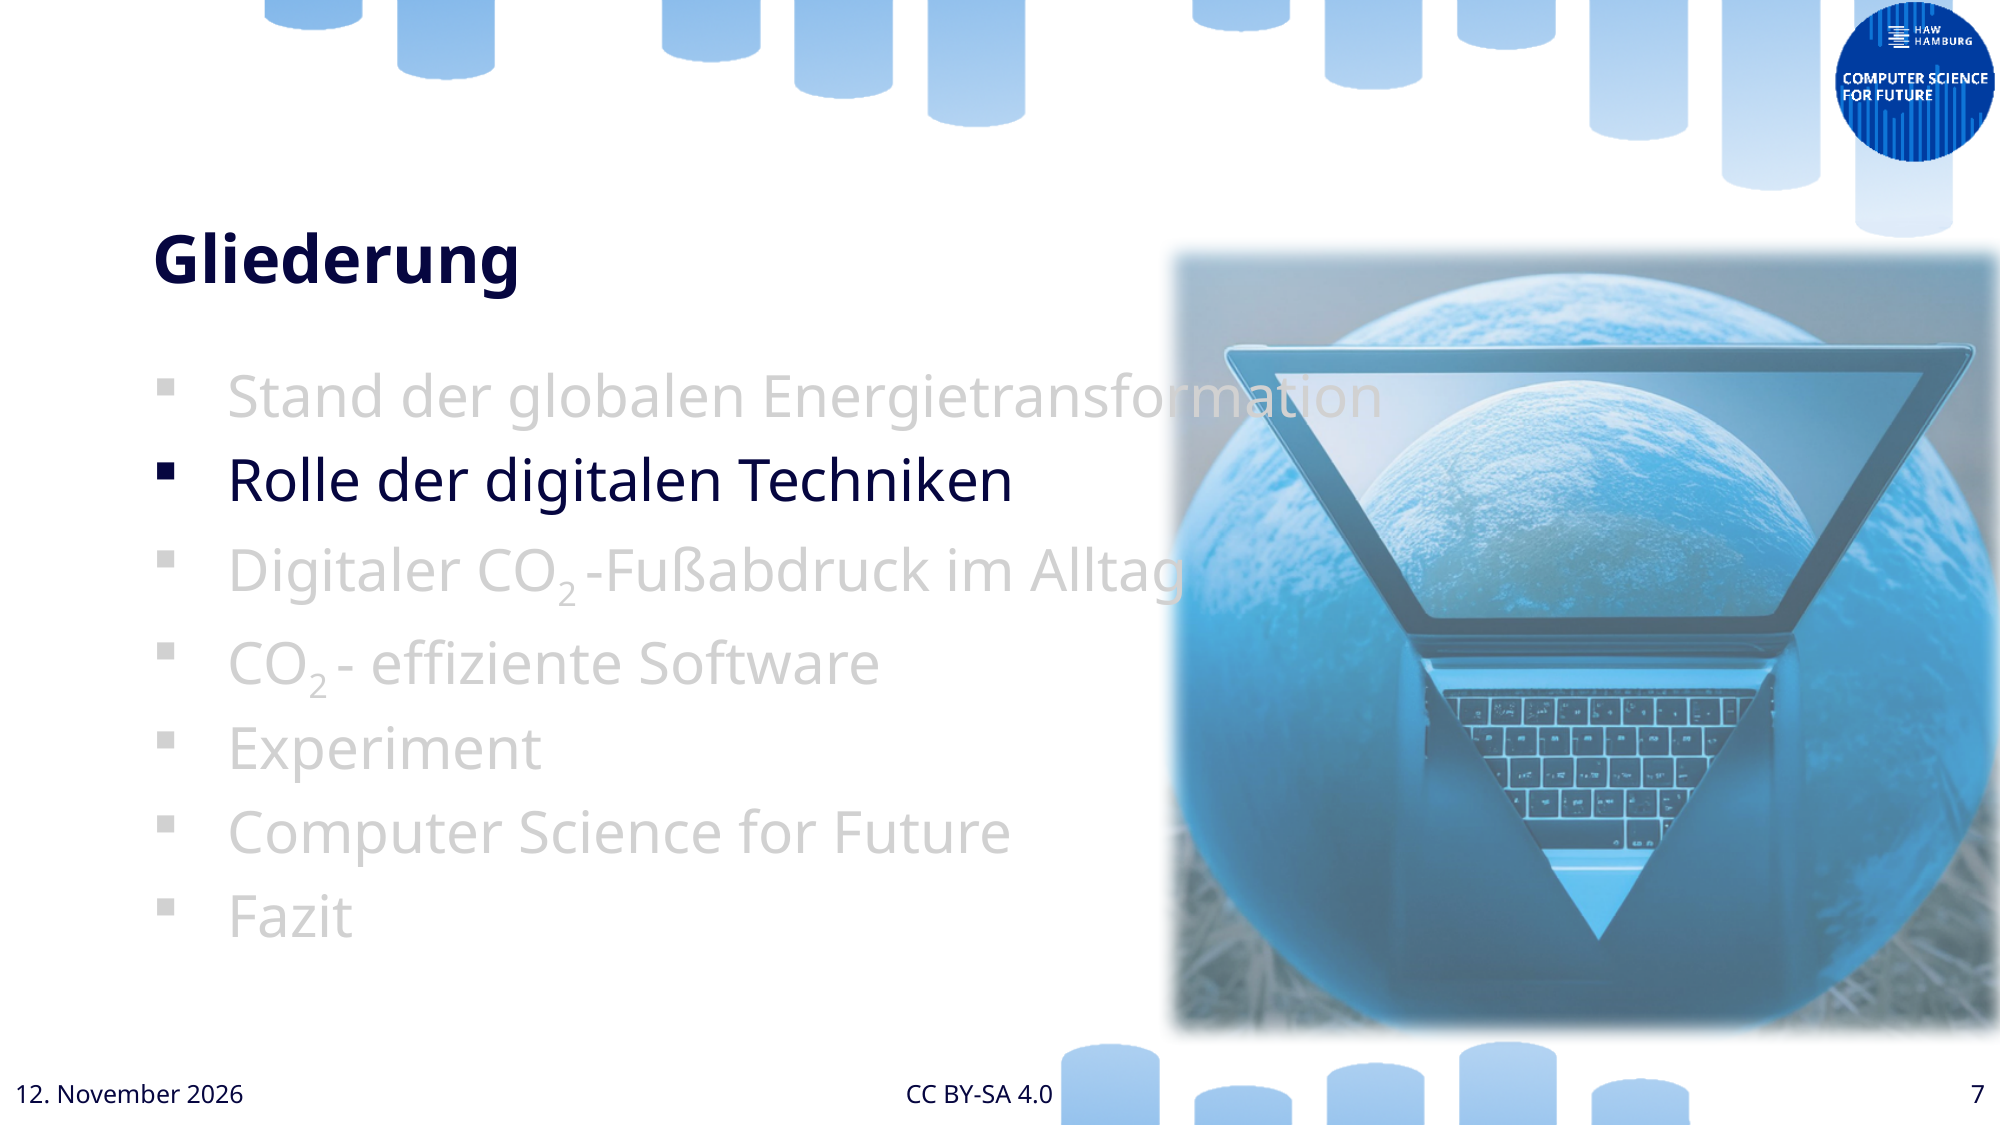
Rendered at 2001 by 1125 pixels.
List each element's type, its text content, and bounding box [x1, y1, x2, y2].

list Stand der globalen Energietransformation Rolle der digitalen Techniken Digitaler CO2 -Fußabdruck im Alltag CO2 - effiziente Software Experiment Computer Science for Future Fazit [137, 359, 1157, 1029]
title Gliederung [137, 186, 1863, 338]
slide_number Juli 24 [0, 1065, 450, 1125]
footer CC BY-SA 4.0 [642, 1065, 1317, 1125]
slide_number 7 [1550, 1065, 2000, 1125]
picture [0, 0, 2001, 1125]
